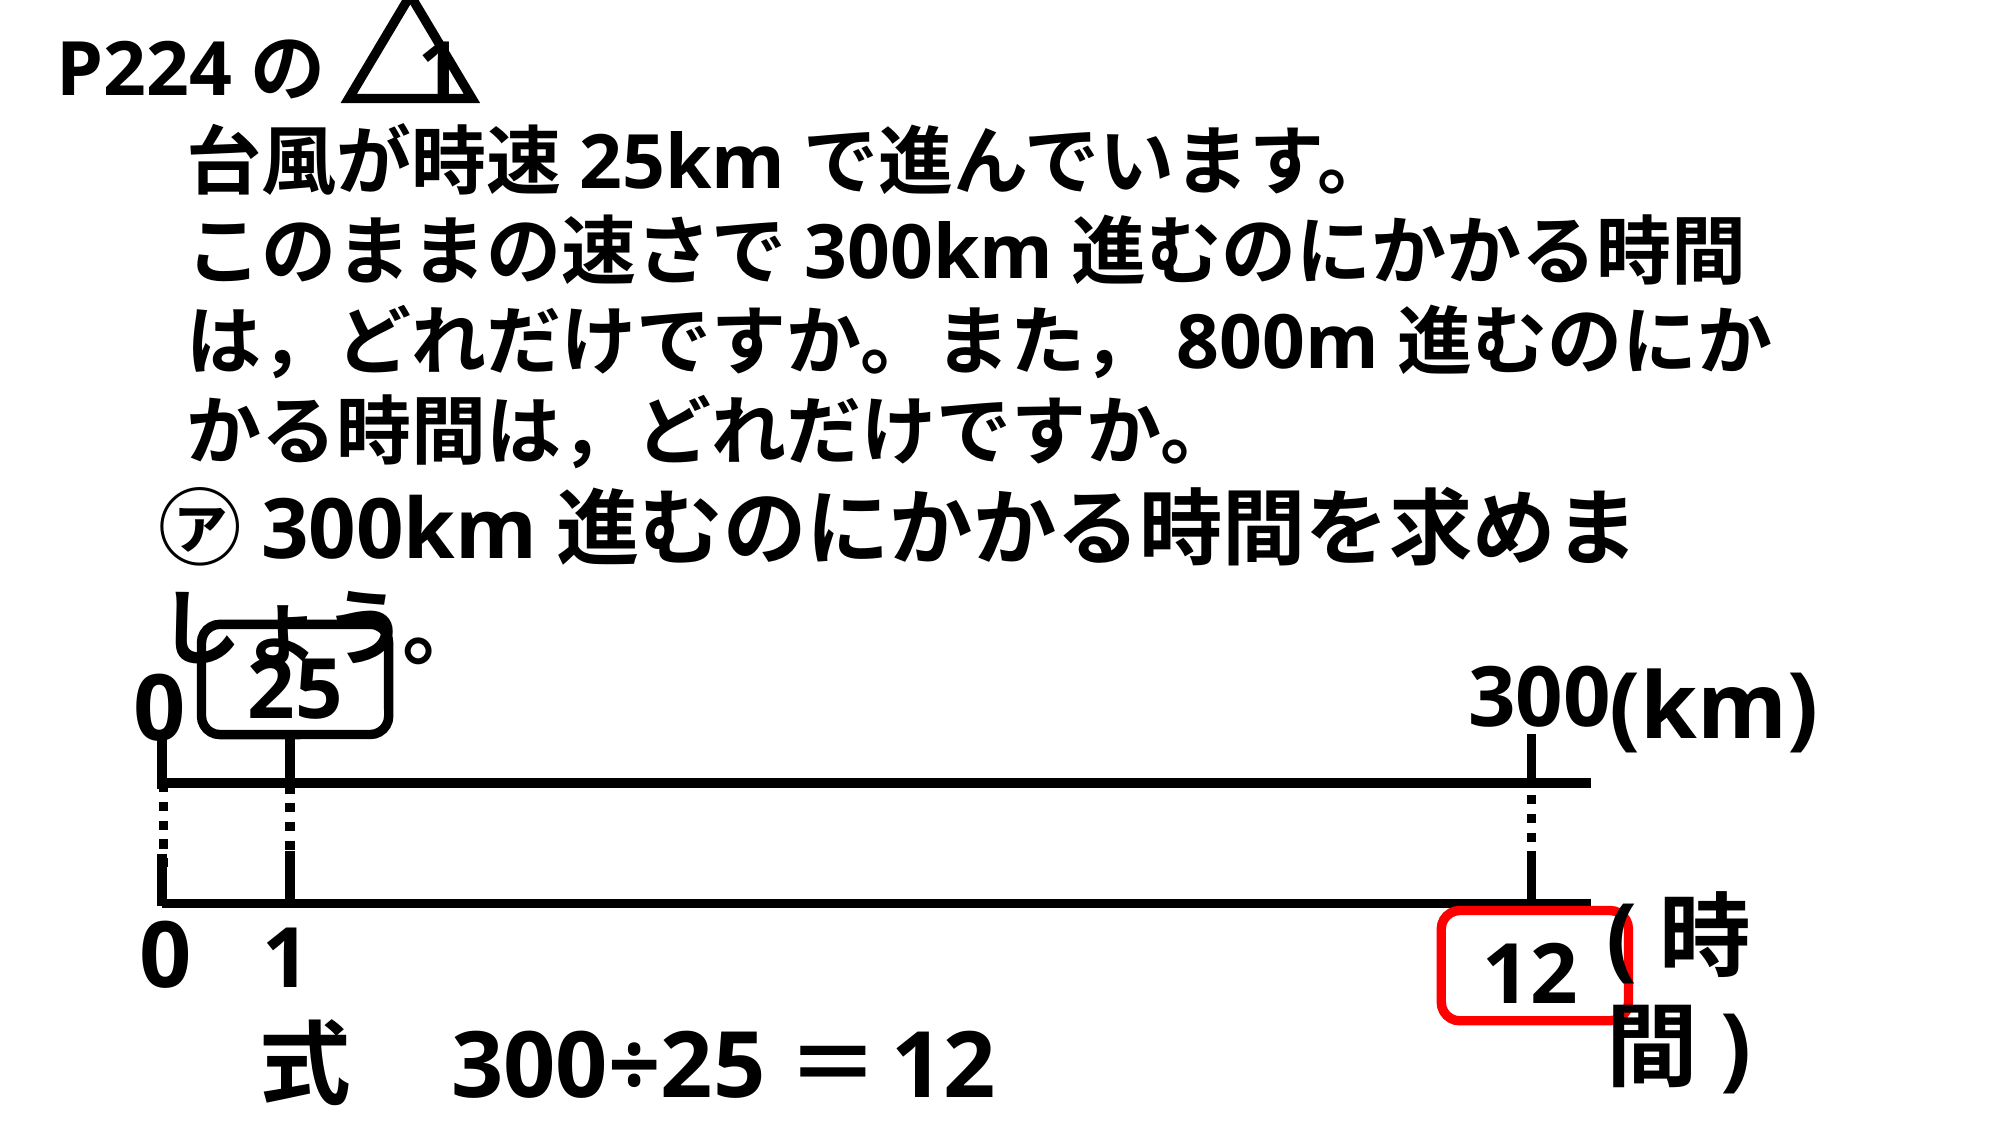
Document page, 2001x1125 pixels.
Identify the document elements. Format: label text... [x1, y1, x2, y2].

text_box 台風が時速25kmで進んでいます。 このままの速さで300km進むのにかかる時間は，どれだけですか。また，800m進むのにかかる時間は，どれだけですか。 [171, 105, 1829, 481]
text_box 0 [124, 888, 224, 1014]
text_box (時間) [1591, 870, 1908, 1106]
text_box 式 [244, 998, 392, 1124]
text_box [1440, 909, 1591, 1022]
text_box [346, 0, 474, 100]
text_box 300 [1453, 635, 1671, 751]
text_box 1 [290, 897, 347, 903]
text_box 25 [233, 736, 289, 743]
text_box [200, 623, 390, 736]
text_box 25 [290, 736, 364, 743]
text_box 0 [118, 641, 219, 766]
text_box 12 [1467, 913, 1629, 1028]
text_box P224の 1 [41, 12, 595, 118]
text_box 1 [247, 904, 347, 998]
text_box ㋐300km進むのにかかる時間を求めましょう。 [143, 468, 1816, 683]
text_box 300÷25＝ [436, 998, 876, 1124]
text_box (km) [1594, 639, 1870, 764]
text_box 12 [876, 998, 1401, 1124]
text_box 1 [247, 897, 289, 903]
